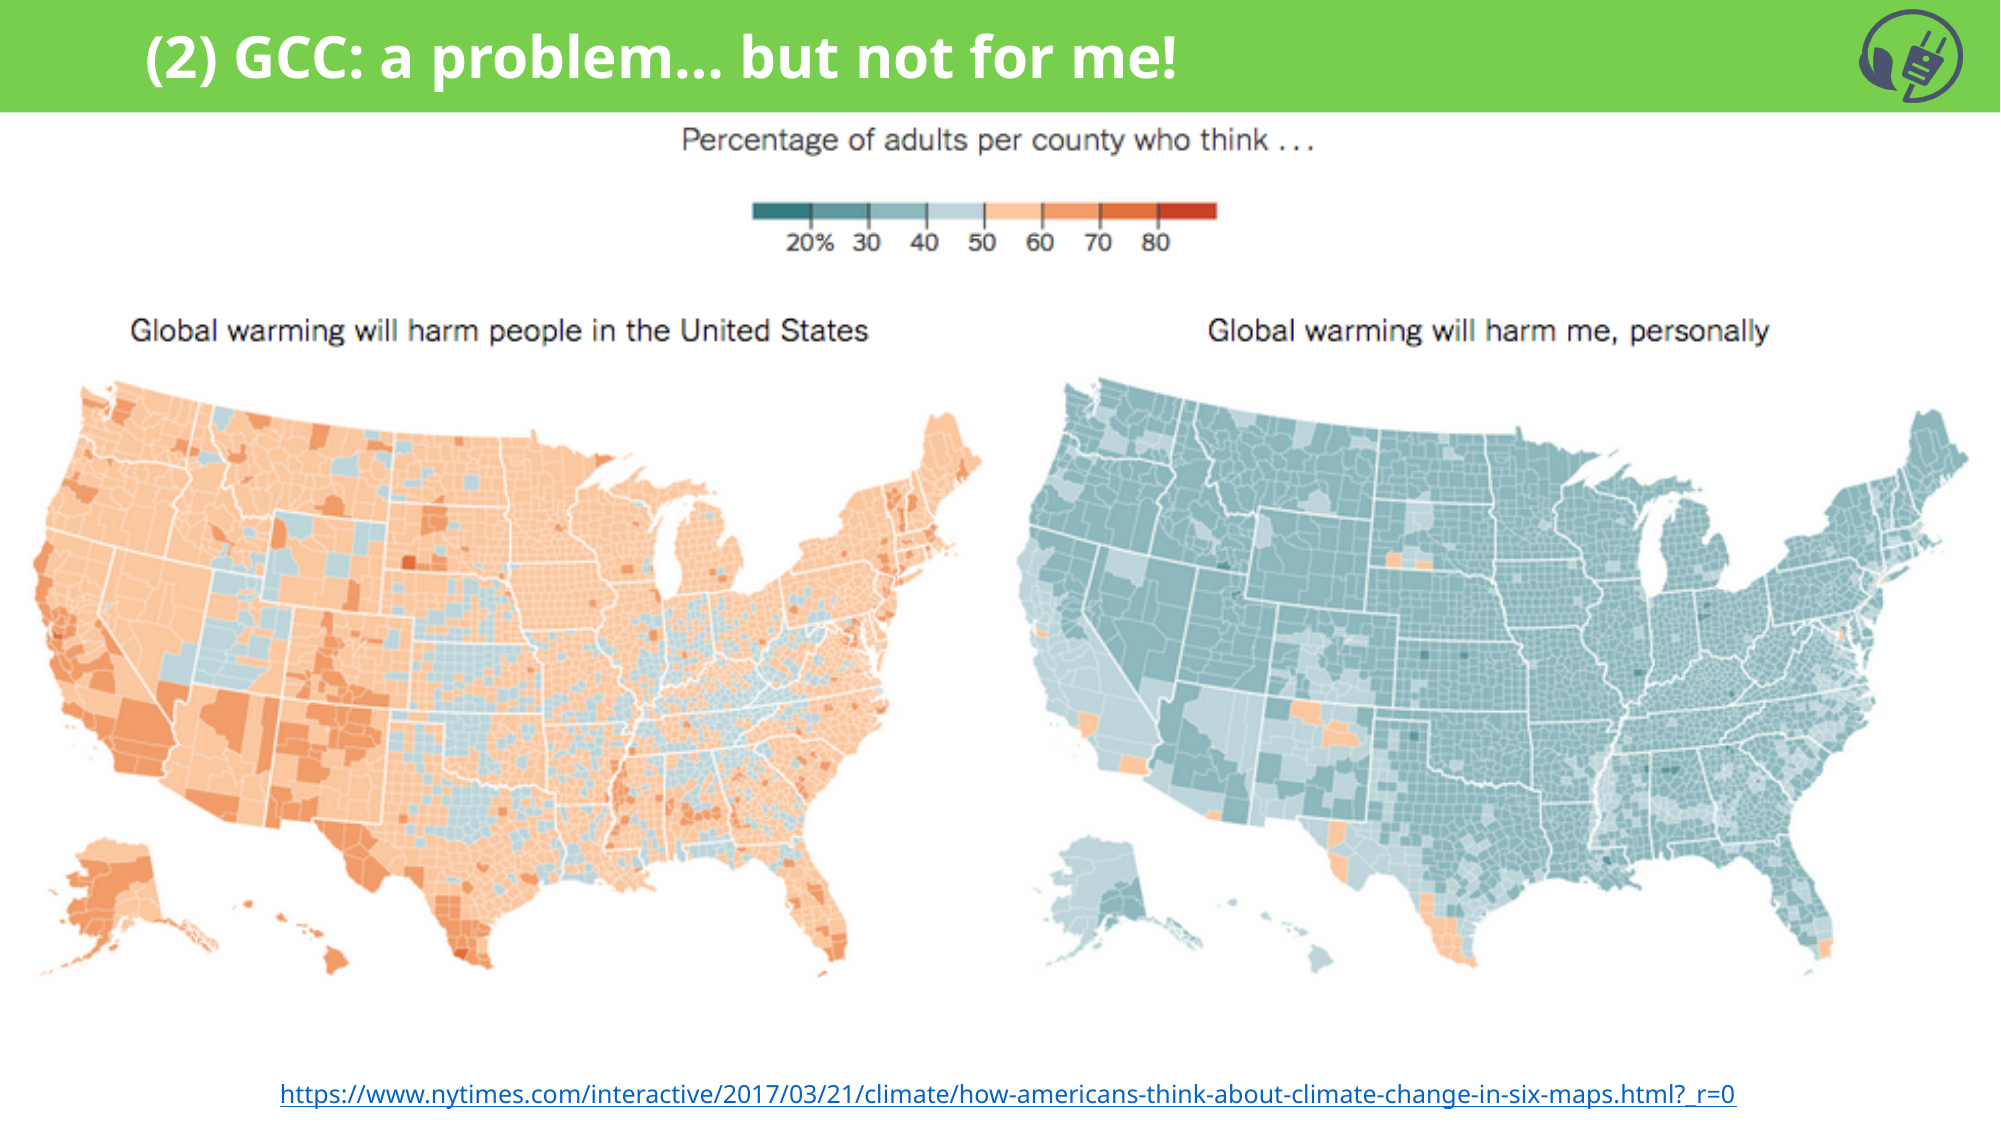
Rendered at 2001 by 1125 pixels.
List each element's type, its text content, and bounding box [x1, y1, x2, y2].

text_box https://www.nytimes.com/interactive/2017/03/21/climate/how-americans-think-about-climate-change-in-six-maps.html?_r=0 [265, 1071, 1753, 1120]
text_box [0, 0, 2000, 113]
text_box (2) GCC: a problem… but not for me! [130, 13, 1194, 98]
picture [1859, 7, 1963, 104]
picture [1, 120, 1998, 1058]
